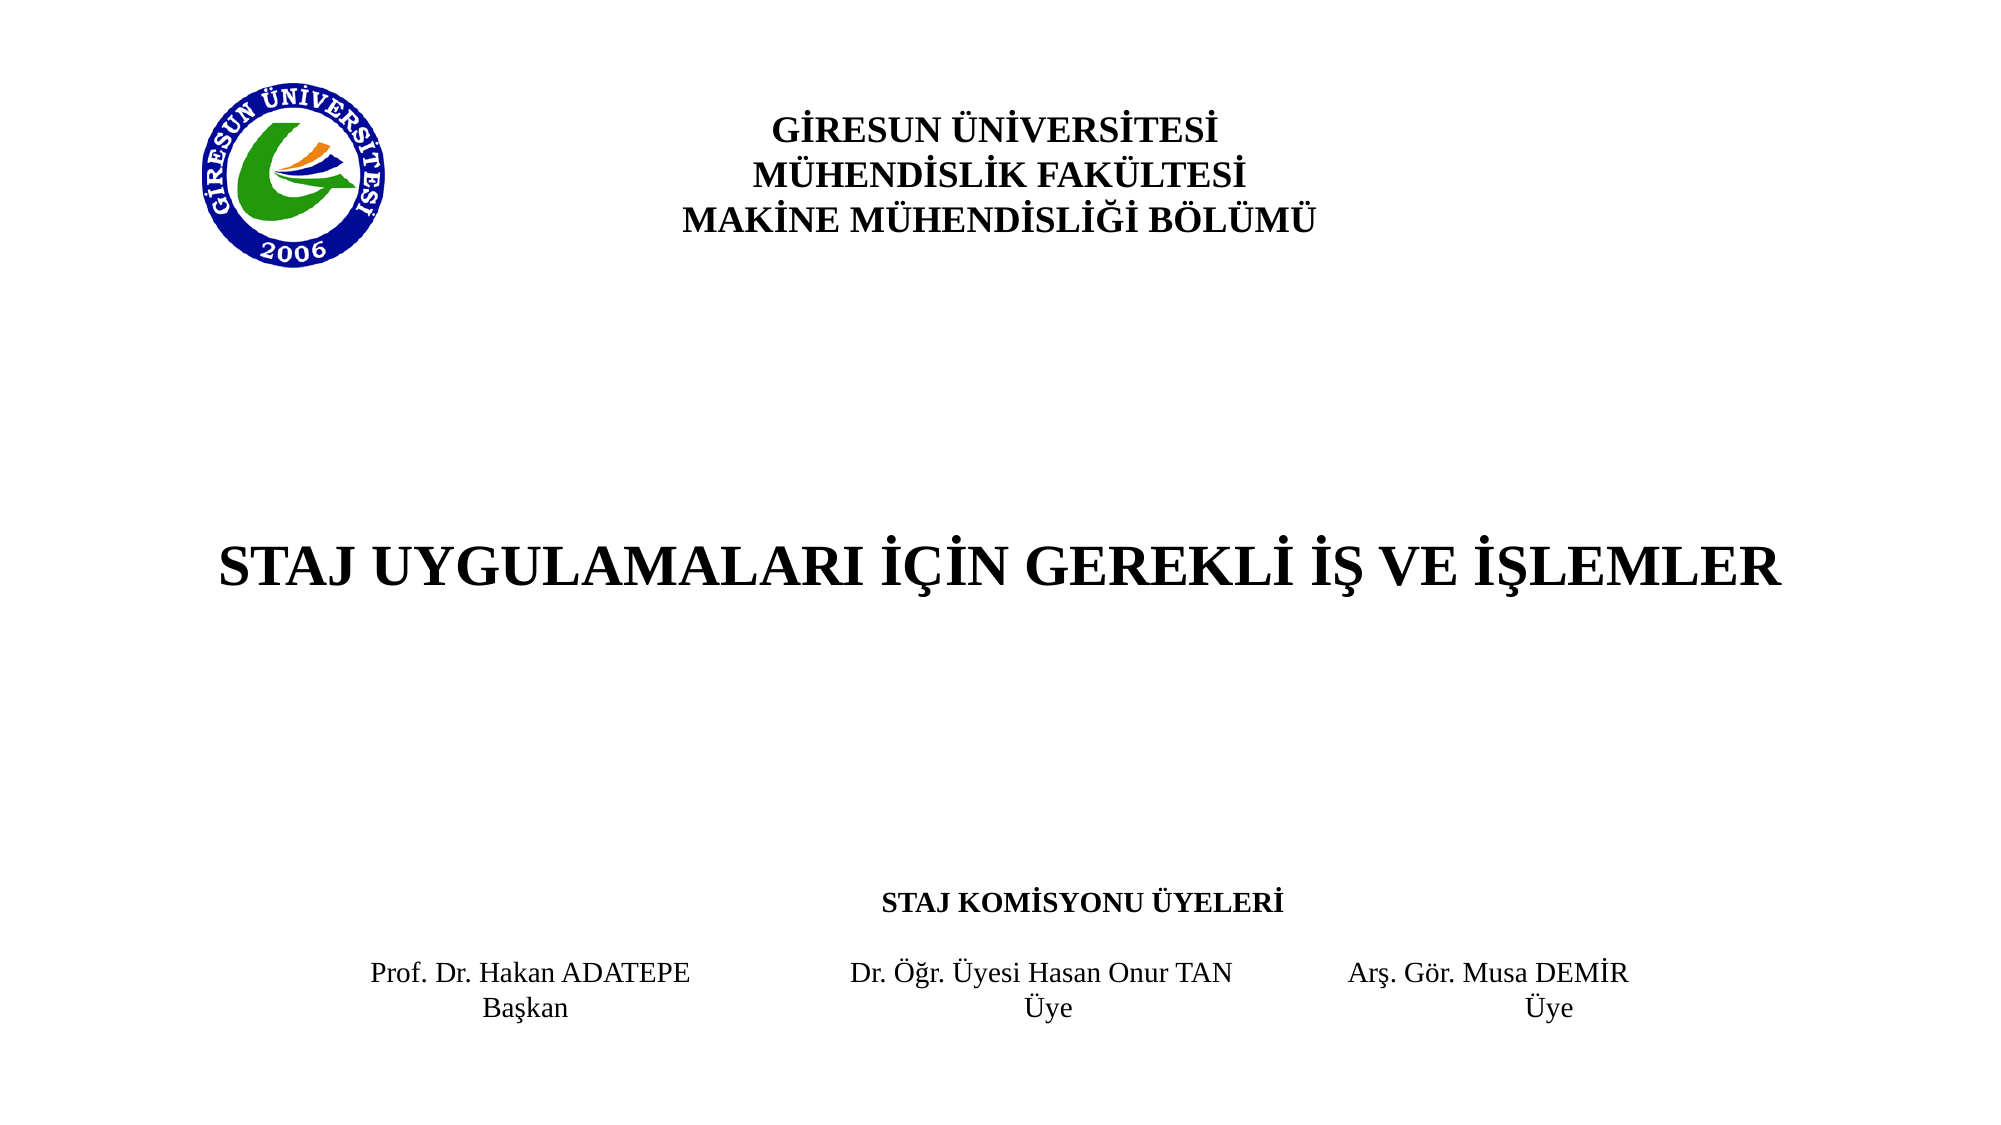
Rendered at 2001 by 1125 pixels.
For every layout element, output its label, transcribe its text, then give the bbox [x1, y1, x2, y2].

text_box STAJ UYGULAMALARI İÇİN GEREKLİ İŞ VE İŞLEMLER [201, 519, 1799, 605]
picture [197, 77, 389, 269]
text_box STAJ KOMİSYONU ÜYELERİ Prof. Dr. Hakan ADATEPE Dr. Öğr. Üyesi Hasan Onur TAN Arş. Gör. Musa DEMİR Başkan Üye Üye [150, 876, 1850, 1031]
text_box GİRESUN ÜNİVERSİTESİ MÜHENDİSLİK FAKÜLTESİ MAKİNE MÜHENDİSLİĞİ BÖLÜMÜ [419, 97, 1581, 247]
